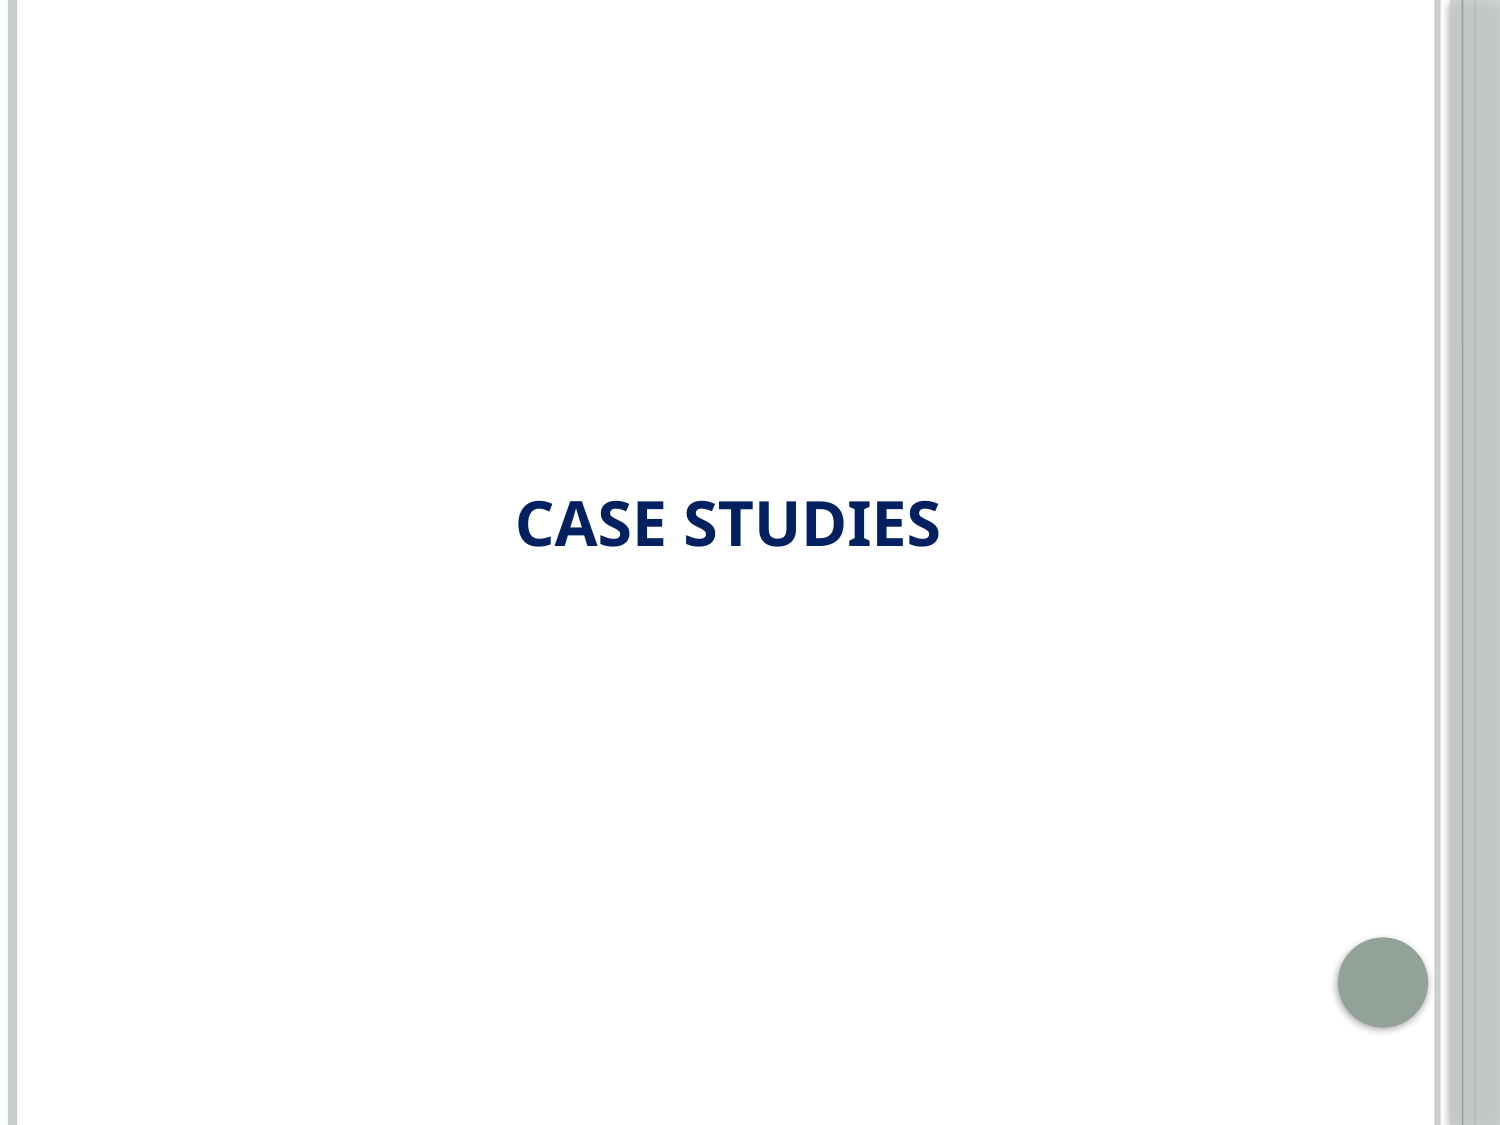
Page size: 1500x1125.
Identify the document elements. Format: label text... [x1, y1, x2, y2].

text_box Case studies [499, 476, 963, 567]
